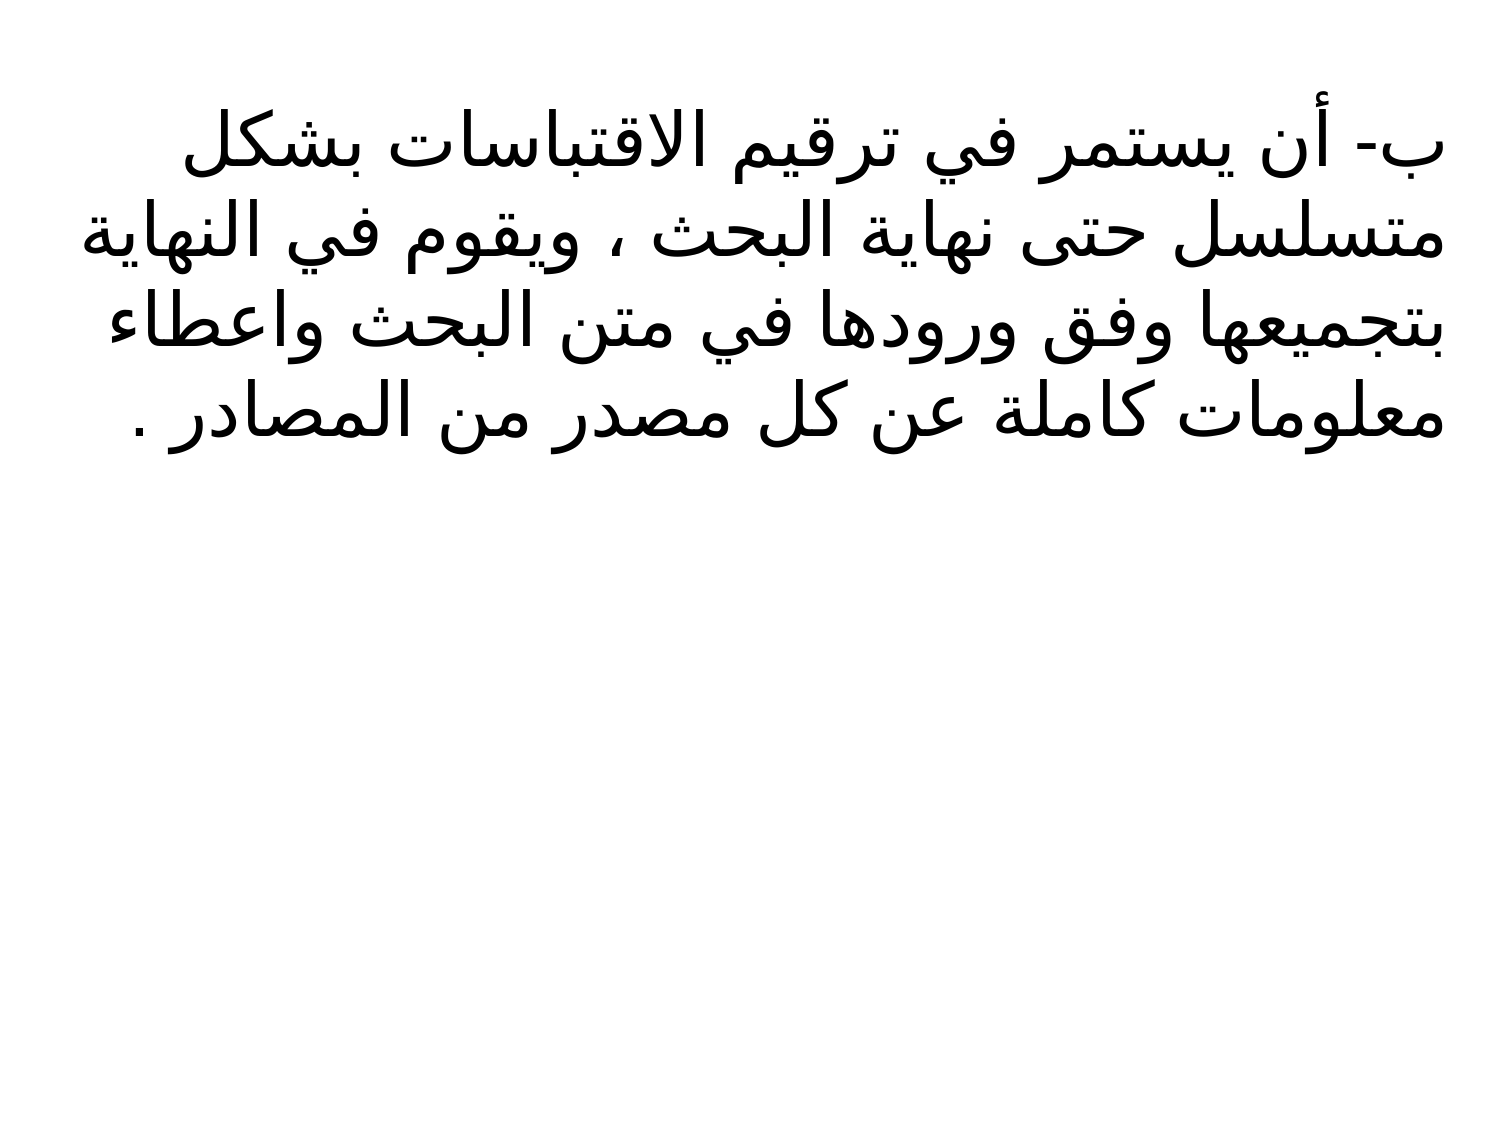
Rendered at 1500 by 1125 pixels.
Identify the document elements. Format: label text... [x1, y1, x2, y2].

text_box ب- أن يستمر في ترقيم الاقتباسات بشكل متسلسل حتى نهاية البحث ، ويقوم في النهاية بتجميعها وفق ورودها في متن البحث واعطاء معلومات كاملة عن كل مصدر من المصادر . [35, 83, 1465, 459]
